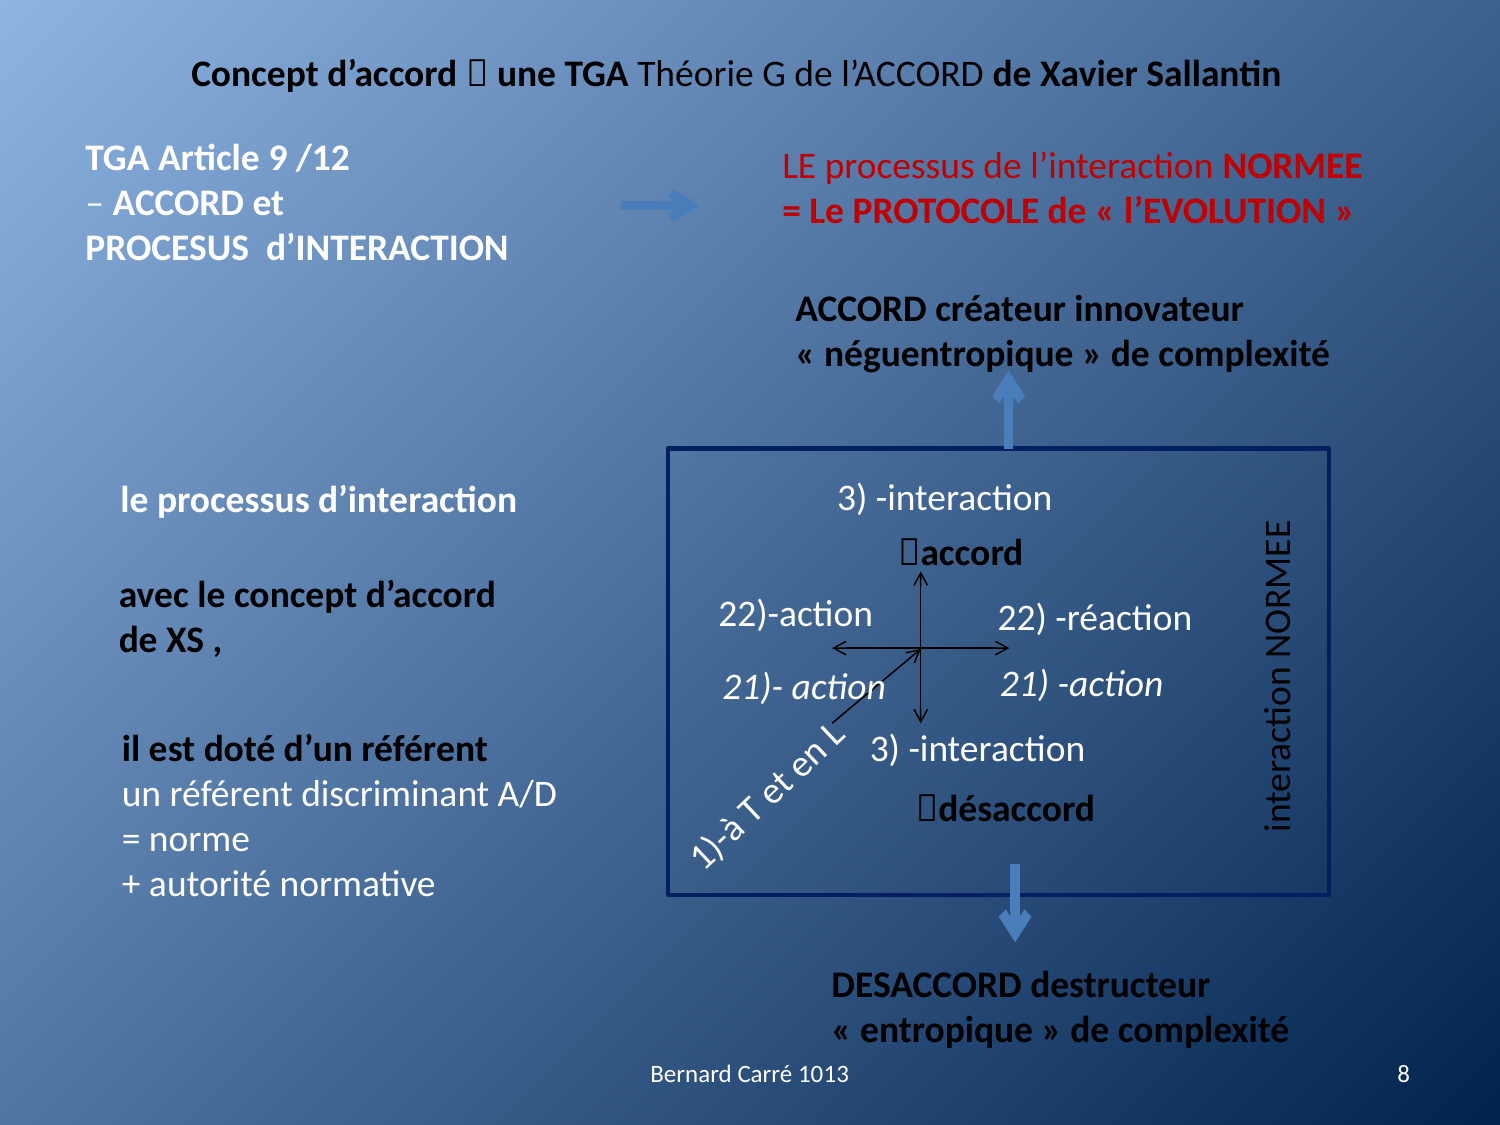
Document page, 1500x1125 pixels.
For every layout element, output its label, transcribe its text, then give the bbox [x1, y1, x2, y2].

slide_number 8 [1074, 1042, 1425, 1103]
text_box avec le concept d’accord de XS , [104, 562, 535, 713]
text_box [831, 571, 1010, 724]
text_box LE processus de l’interaction NORMEE = Le PROTOCOLE de « l’EVOLUTION » [767, 133, 1378, 239]
footer Bernard Carré 1013 [512, 1042, 988, 1103]
text_box TGA Article 9 /12 – ACCORD et PROCESUS d’INTERACTION [70, 125, 621, 276]
text_box le processus d’interaction [105, 467, 542, 528]
text_box Concept d’accord  une TGA Théorie G de l’ACCORD de Xavier Sallantin [176, 41, 1323, 102]
text_box désaccord [901, 776, 1111, 837]
text_box accord [883, 520, 1039, 581]
text_box DESACCORD destructeur « entropique » de complexité [816, 952, 1352, 1058]
text_box il est doté d’un référent un référent discriminant A/D = norme + autorité normative [107, 716, 573, 912]
text_box [666, 446, 1331, 897]
text_box ACCORD créateur innovateur « néguentropique » de complexité [780, 276, 1346, 382]
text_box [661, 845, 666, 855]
